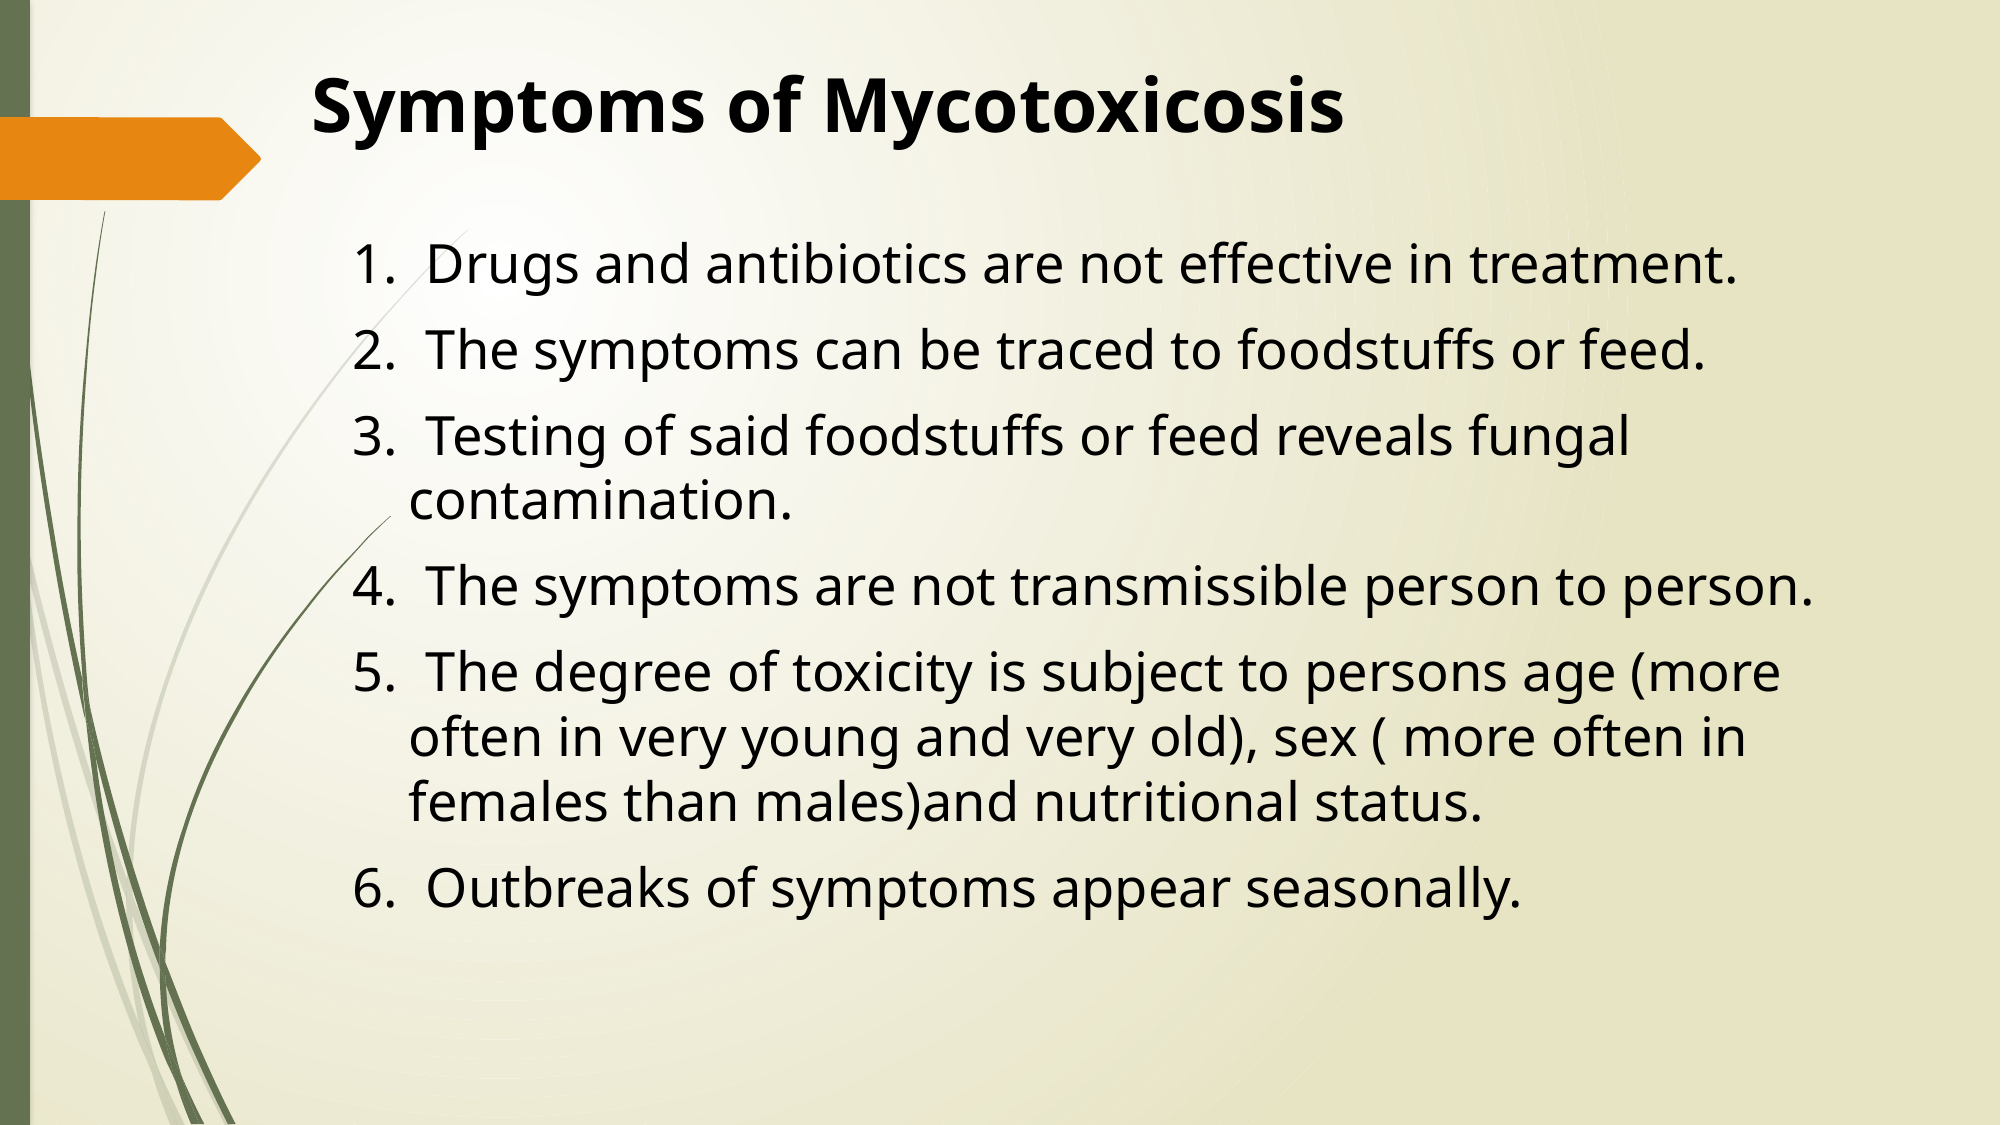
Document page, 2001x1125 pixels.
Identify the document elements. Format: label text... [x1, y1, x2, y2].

list 1. Drugs and antibiotics are not effective in treatment. 2. The symptoms can be traced to foodstuffs or feed. 3. Testing of said foodstuffs or feed reveals fungal contamination. 4. The symptoms are not transmissible person to person. 5. The degree of toxicity is subject to persons age (more often in very young and very old), sex ( more often in females than males)and nutritional status. 6. Outbreaks of symptoms appear seasonally. [337, 221, 1888, 1019]
title Symptoms of Mycotoxicosis [296, 50, 1888, 185]
